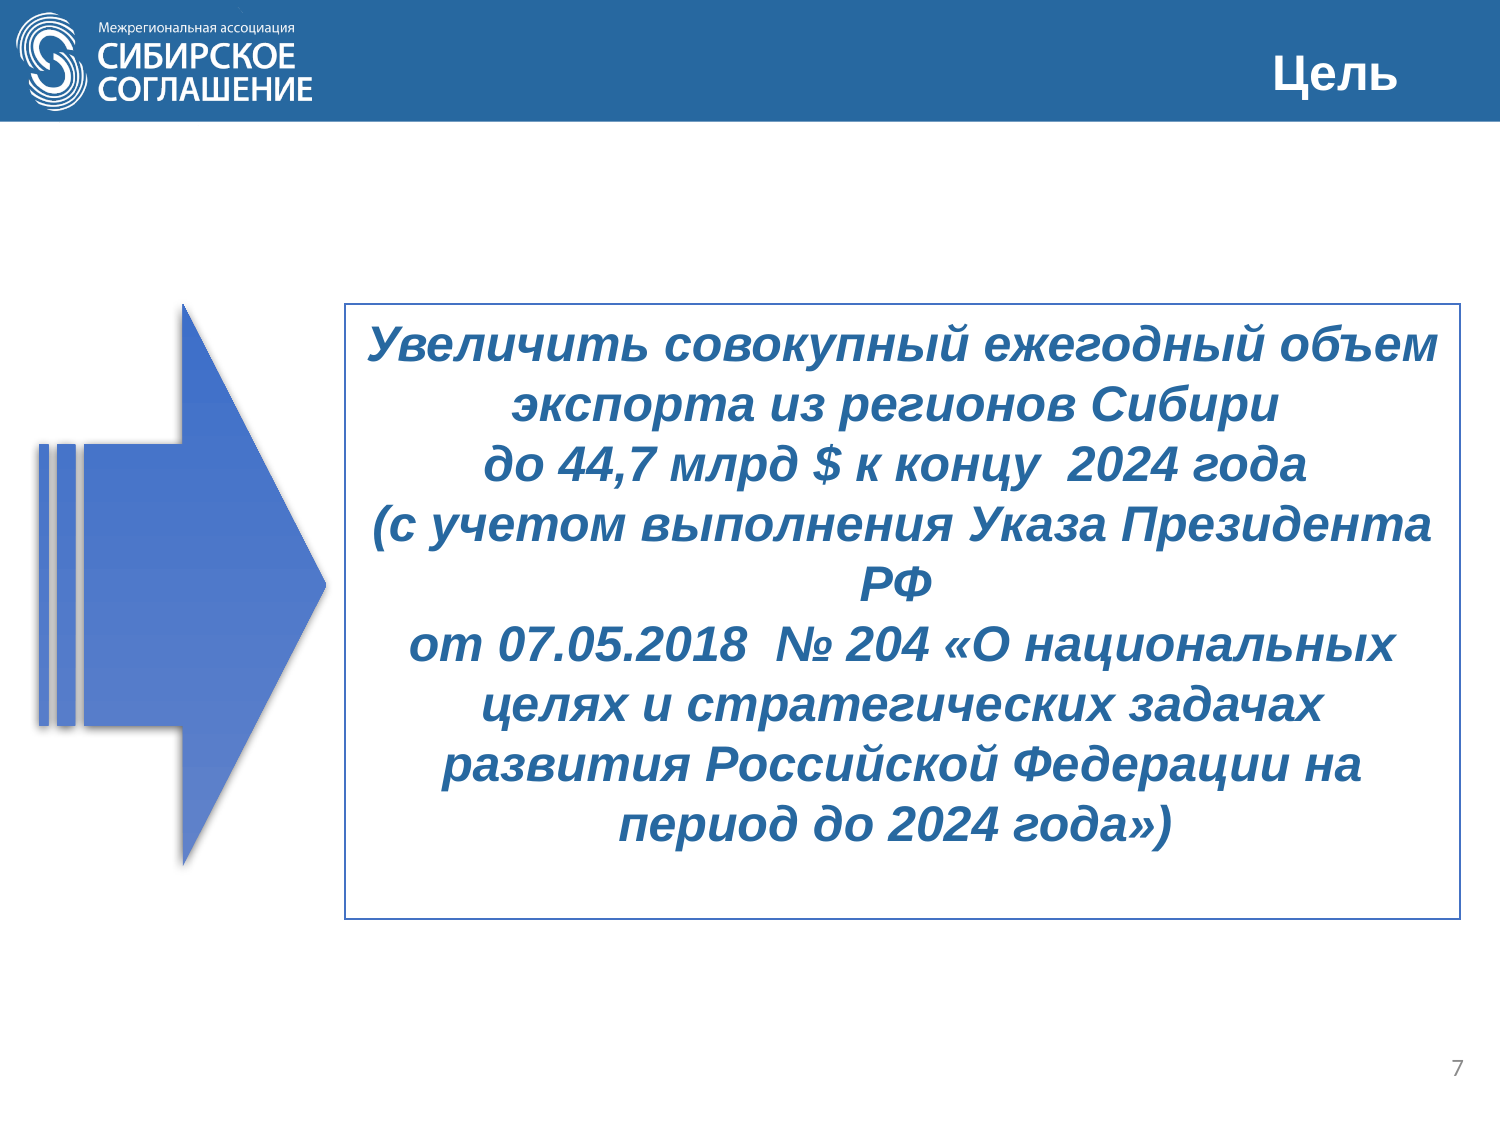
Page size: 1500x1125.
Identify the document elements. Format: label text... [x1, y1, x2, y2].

slide_number 7 [1141, 1044, 1479, 1089]
text_box Цель [312, 8, 1415, 114]
text_box [20, 248, 1479, 548]
text_box Увеличить совокупный ежегодный объем экспорта из регионов Сибири до 44,7 млрд $ к концу 2024 года (с учетом выполнения Указа Президента РФ от 07.05.2018 № 204 «О национальных целях и стратегических задачах развития Российской Федерации на период до 2024 года») [344, 303, 1461, 920]
picture [16, 7, 312, 126]
text_box [57, 444, 76, 726]
text_box [39, 444, 49, 726]
text_box [84, 304, 327, 867]
text_box [0, 0, 1500, 123]
